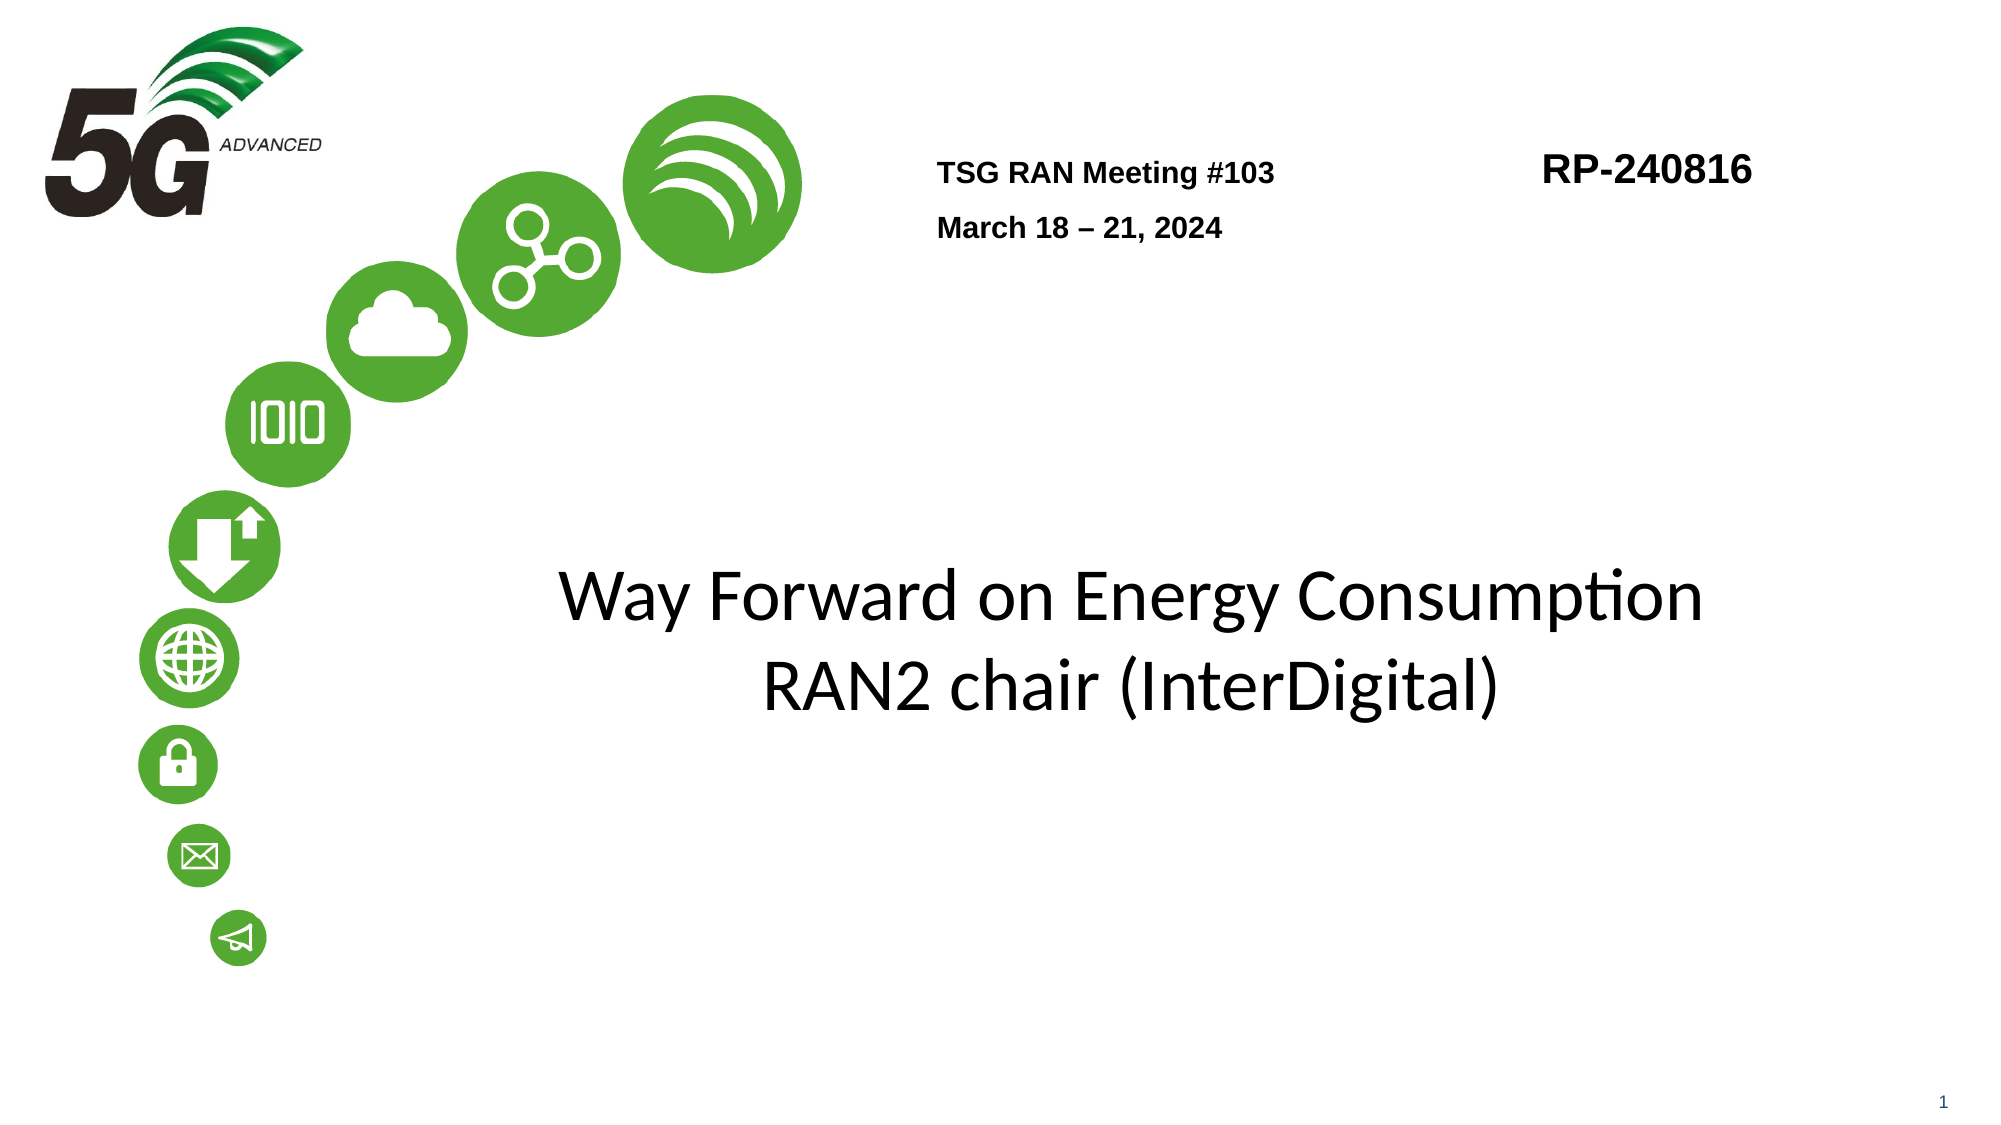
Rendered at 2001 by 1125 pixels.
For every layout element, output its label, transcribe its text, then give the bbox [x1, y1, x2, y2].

title Way Forward on Energy Consumption RAN2 chair (InterDigital) [282, 514, 1983, 756]
picture [22, 0, 882, 1039]
text_box TSG RAN Meeting #103 RP-240816 March 18 – 21, 2024 [922, 134, 1982, 252]
